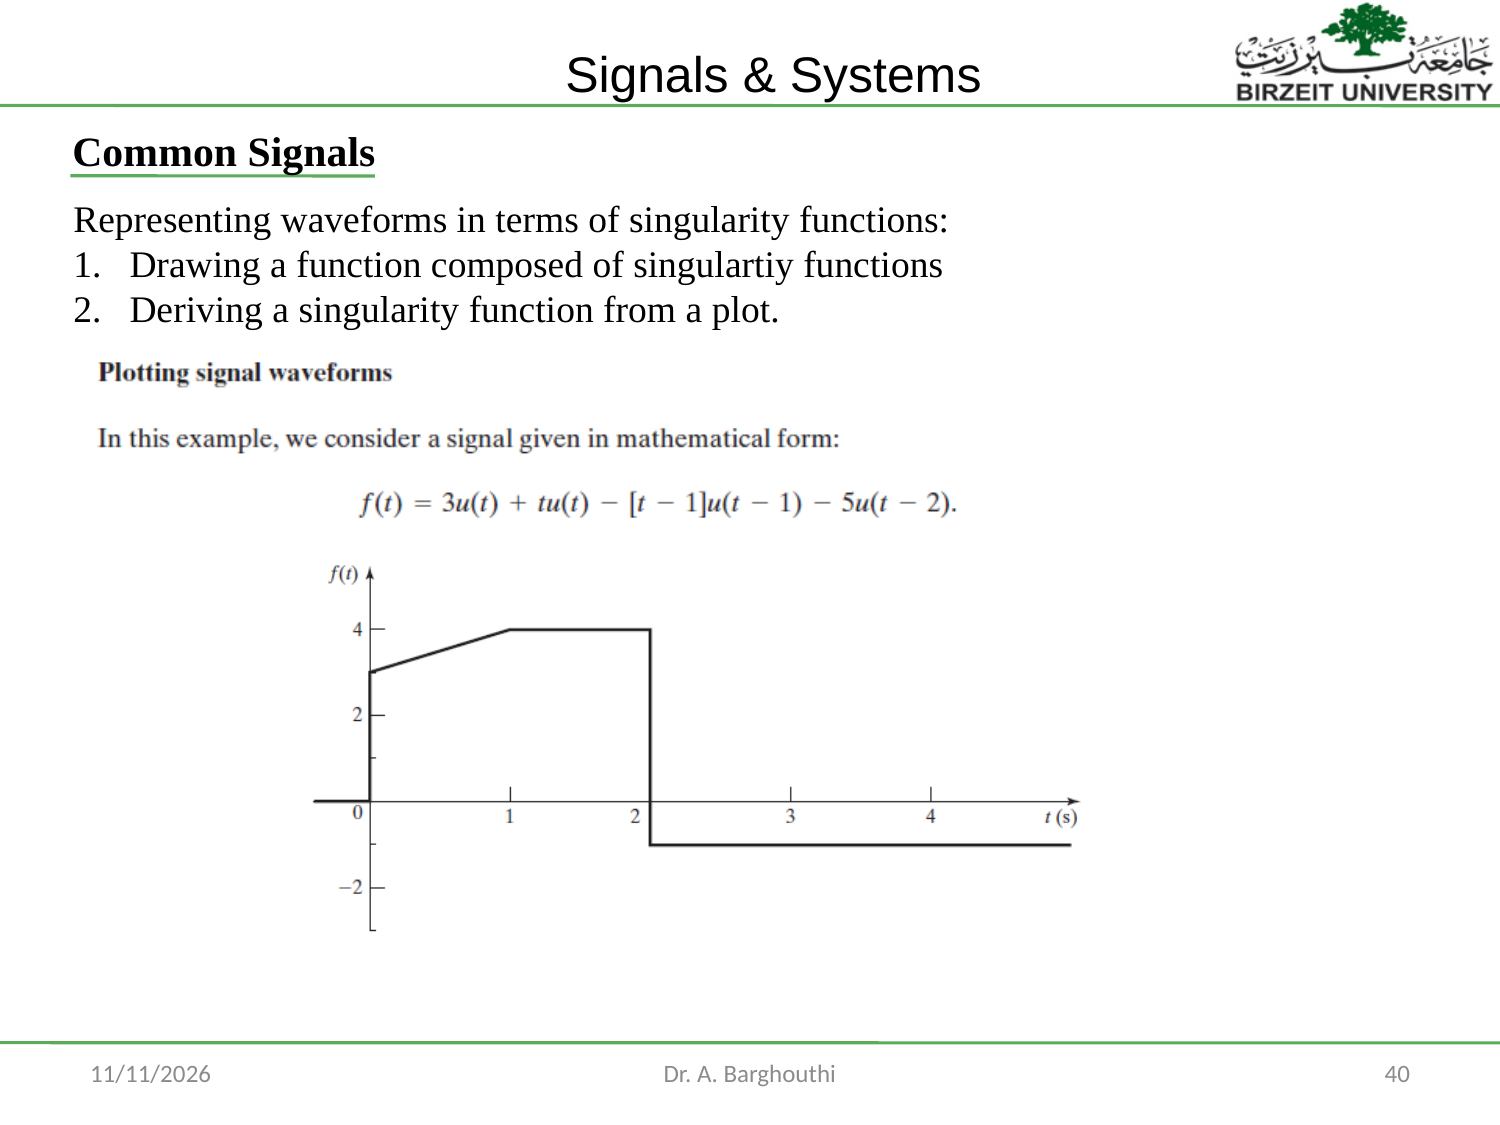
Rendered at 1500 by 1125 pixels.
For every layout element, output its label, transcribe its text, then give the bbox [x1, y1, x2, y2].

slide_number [75, 1042, 425, 1103]
footer Dr. A. Barghouthi [512, 1042, 988, 1103]
picture [1230, 0, 1500, 104]
slide_number 40 [1074, 1042, 1425, 1103]
picture [280, 550, 1095, 939]
text_box Representing waveforms in terms of singularity functions: Drawing a function composed of singulartiy functions Deriving a singularity function from a plot. [58, 187, 1477, 338]
text_box Common Signals [46, 117, 622, 247]
picture [81, 339, 969, 530]
